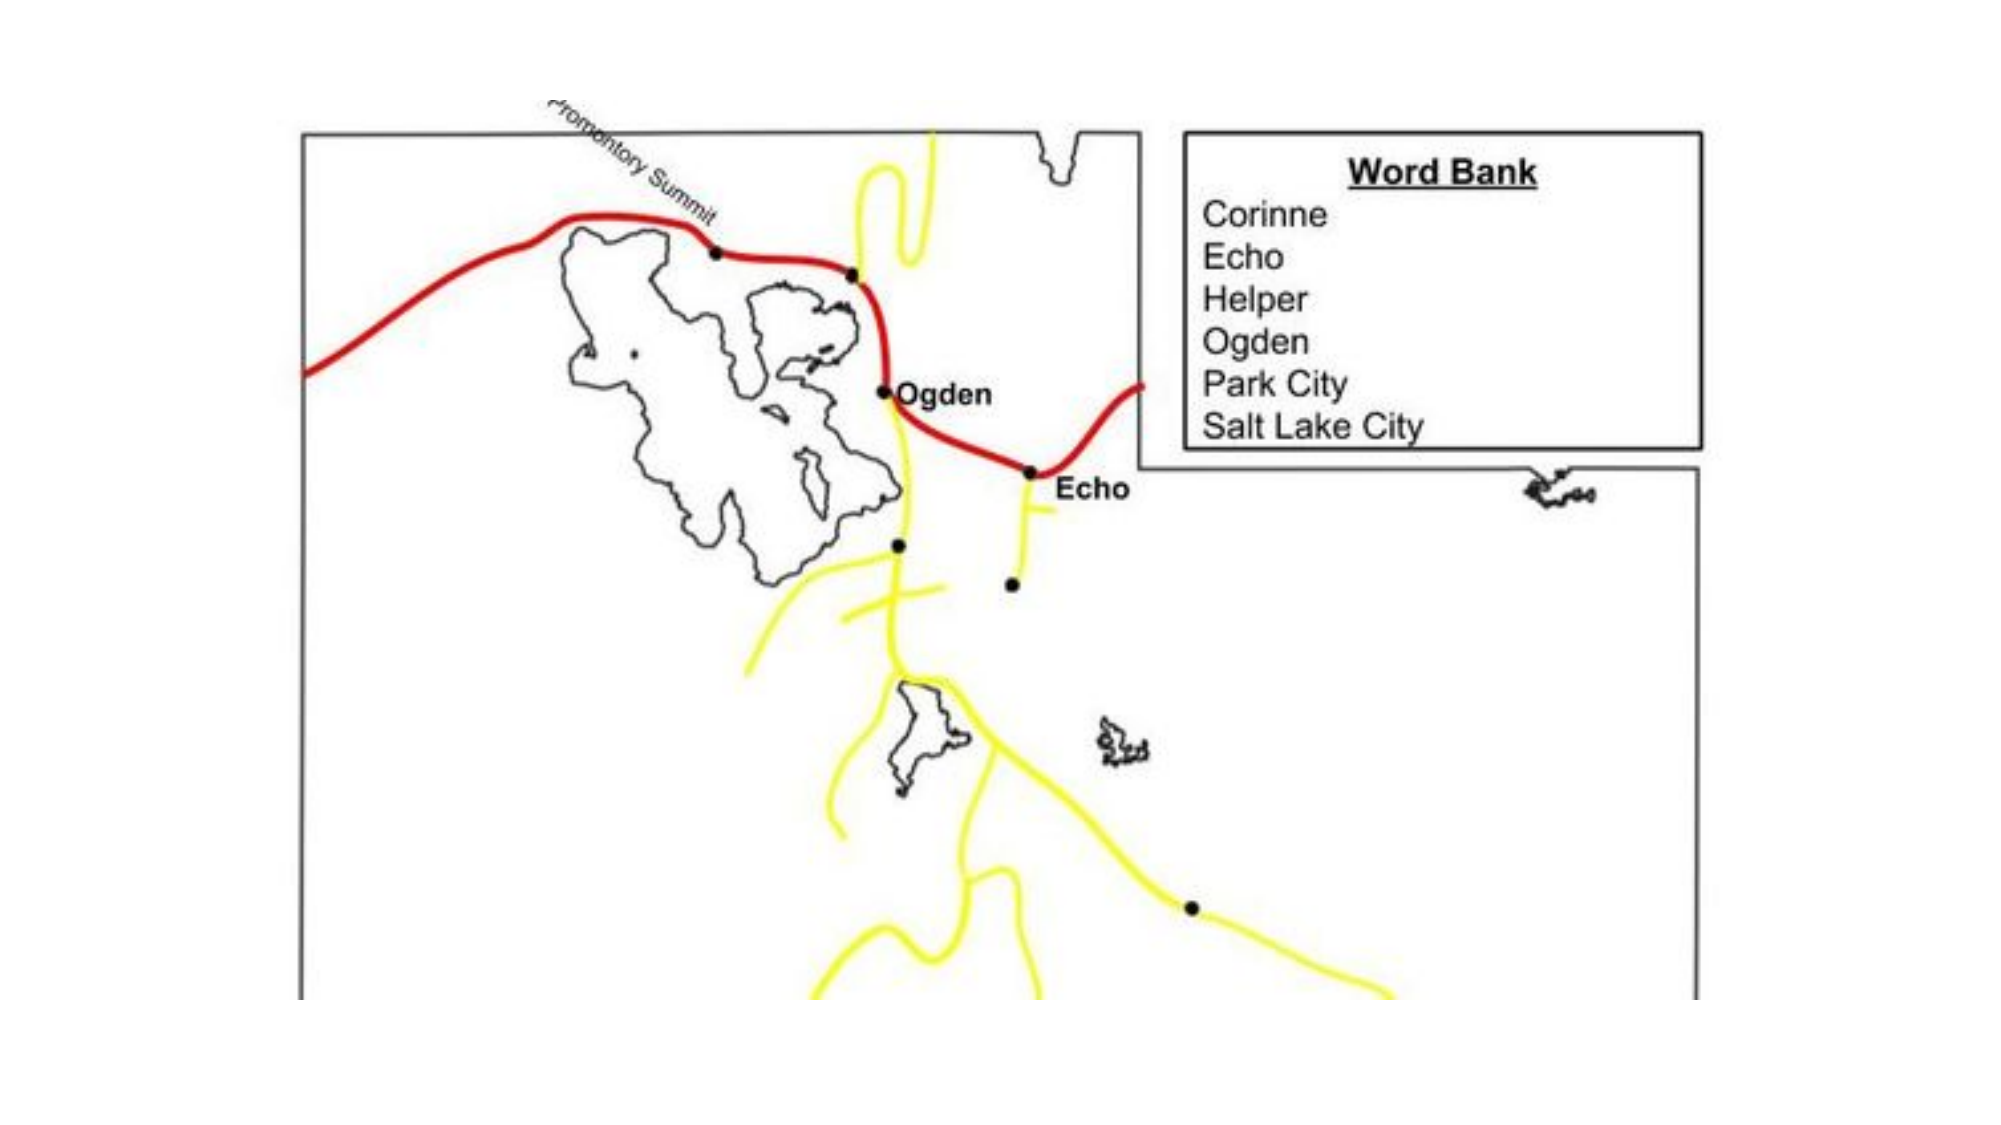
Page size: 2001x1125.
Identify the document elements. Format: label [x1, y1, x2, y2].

picture [214, 100, 1786, 1000]
